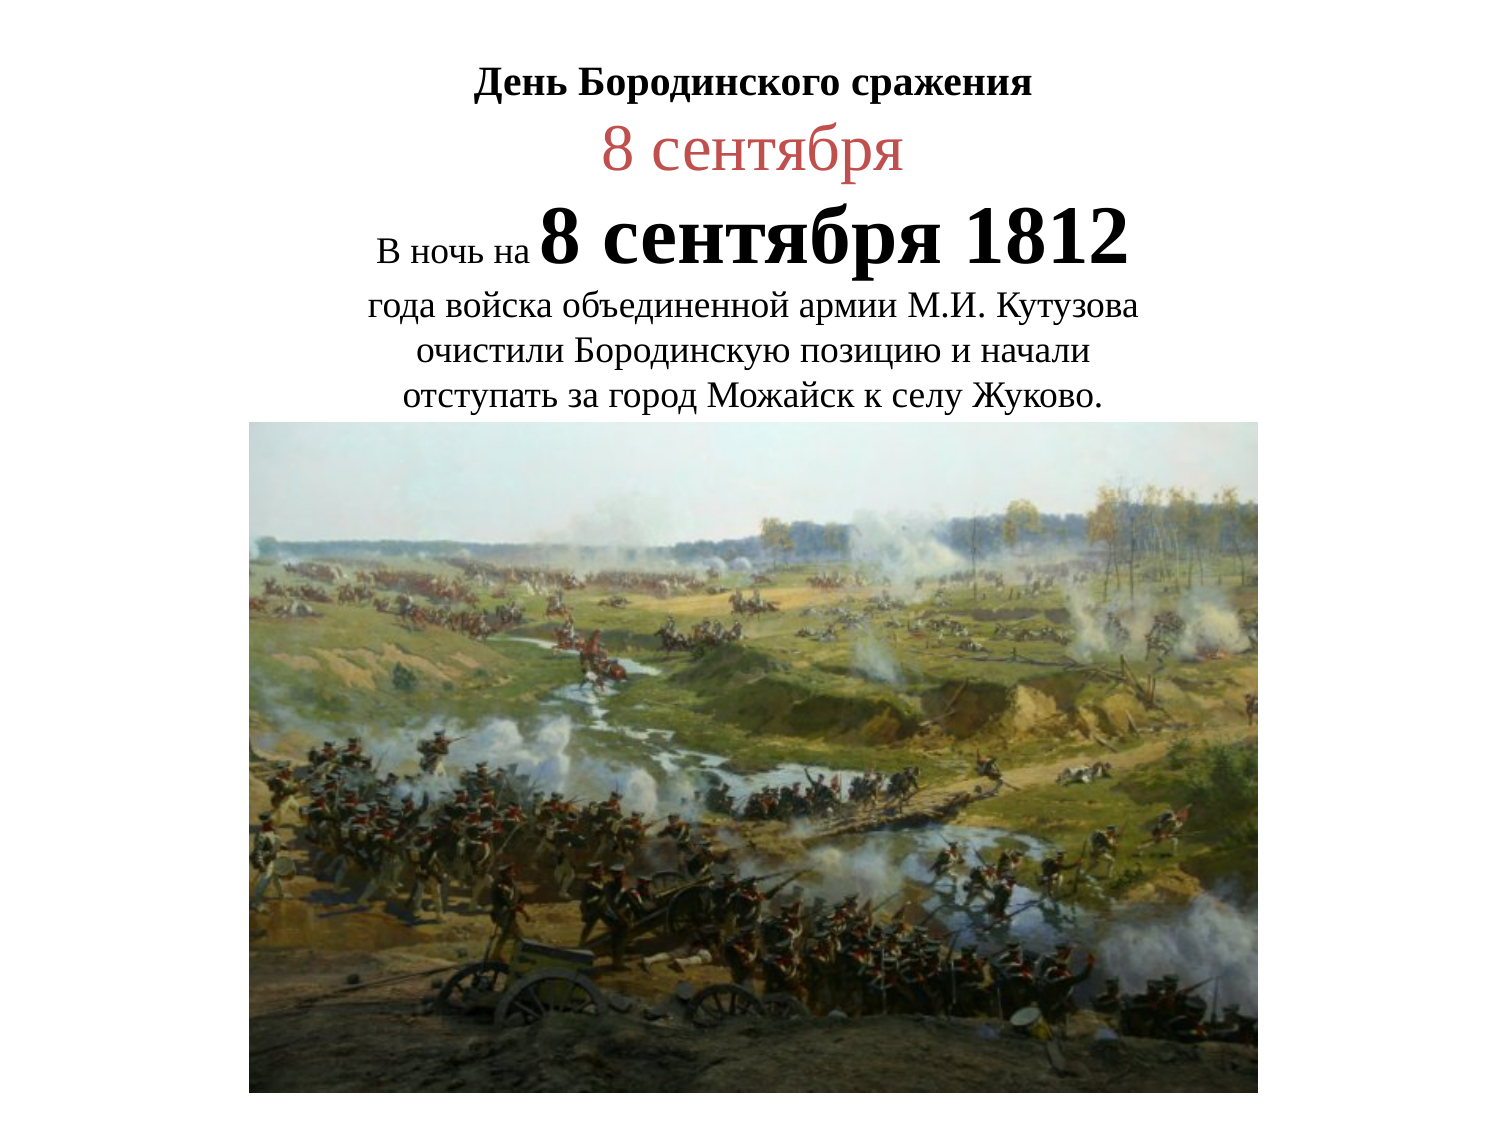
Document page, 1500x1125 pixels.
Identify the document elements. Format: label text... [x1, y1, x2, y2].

picture [249, 421, 1258, 1093]
text_box День Бородинского сражения 8 сентября [268, 46, 1238, 161]
text_box В ночь на 8 сентября 1812 года войска объединенной армии М.И. Кутузова очистили Бородинскую позицию и начали отступать за город Можайск к селу Жуково. [331, 172, 1176, 420]
